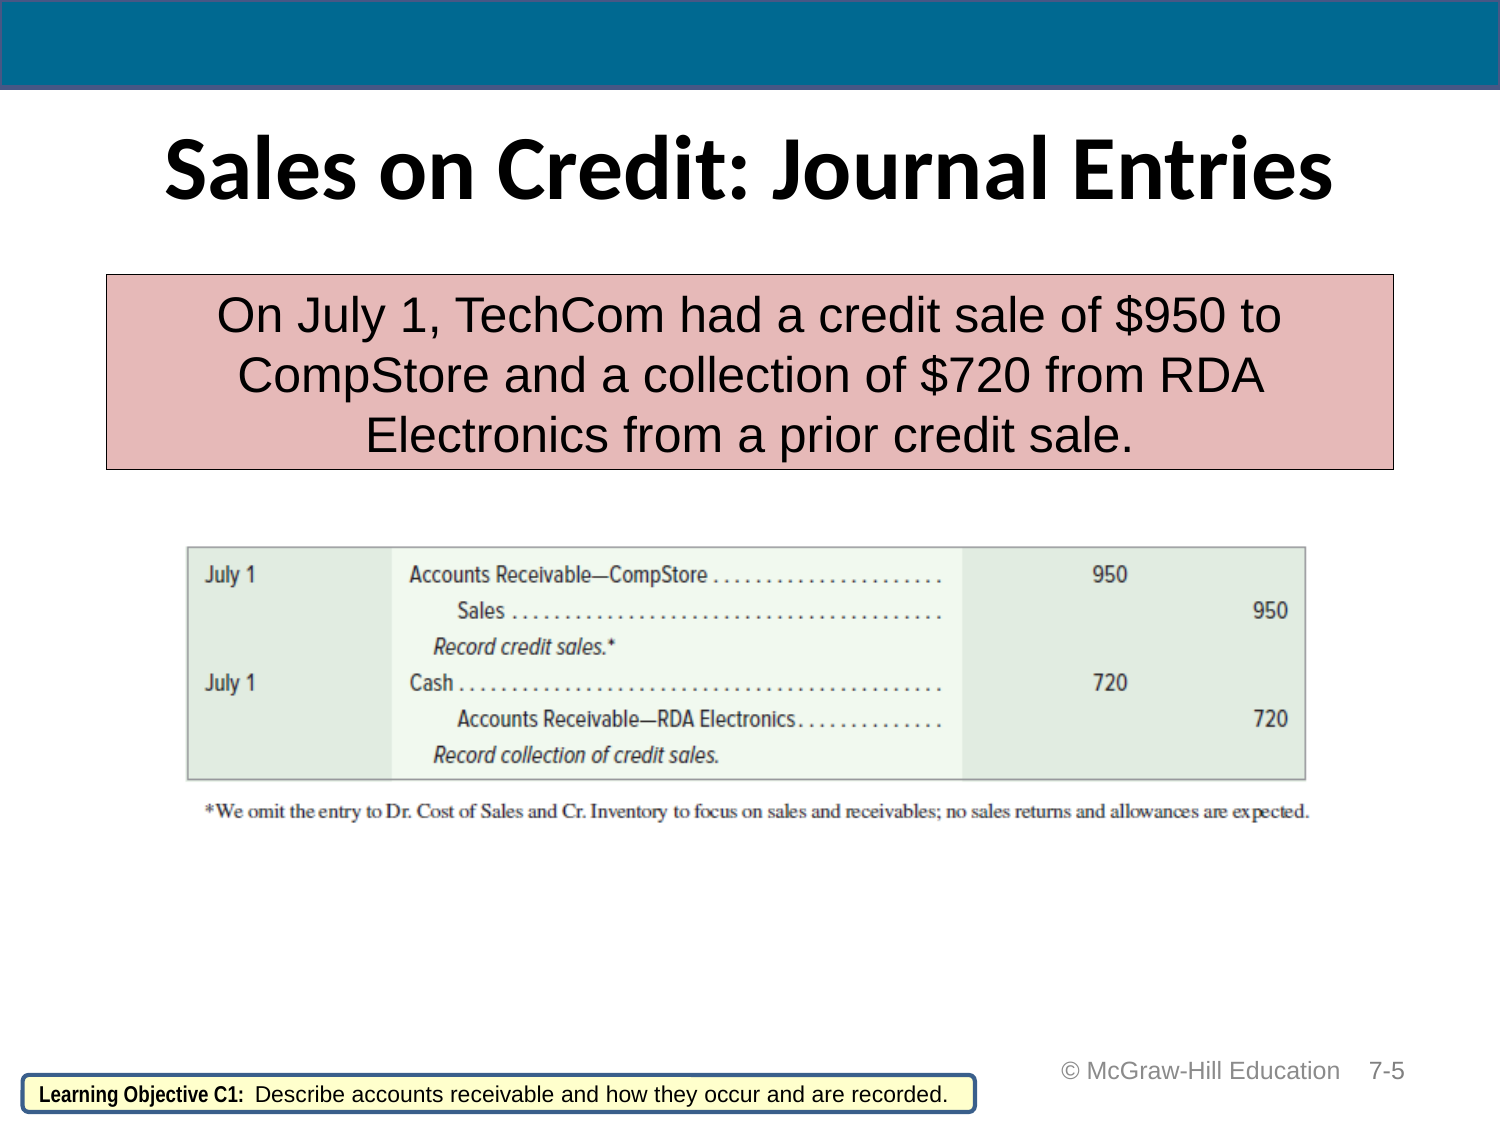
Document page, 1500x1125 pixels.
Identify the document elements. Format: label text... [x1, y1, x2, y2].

text_box On July 1, TechCom had a credit sale of $950 to CompStore and a collection of $720 from RDA Electronics from a prior credit sale. [106, 274, 1394, 470]
text_box 7-5 [1069, 1047, 1420, 1108]
text_box Learning Objective C1: Describe accounts receivable and how they occur and are recorded. [22, 1074, 975, 1113]
picture [177, 542, 1322, 826]
text_box © McGraw-Hill Education [1039, 1047, 1069, 1085]
text_box [0, 0, 1500, 88]
title Sales on Credit: Journal Entries [74, 88, 1426, 251]
